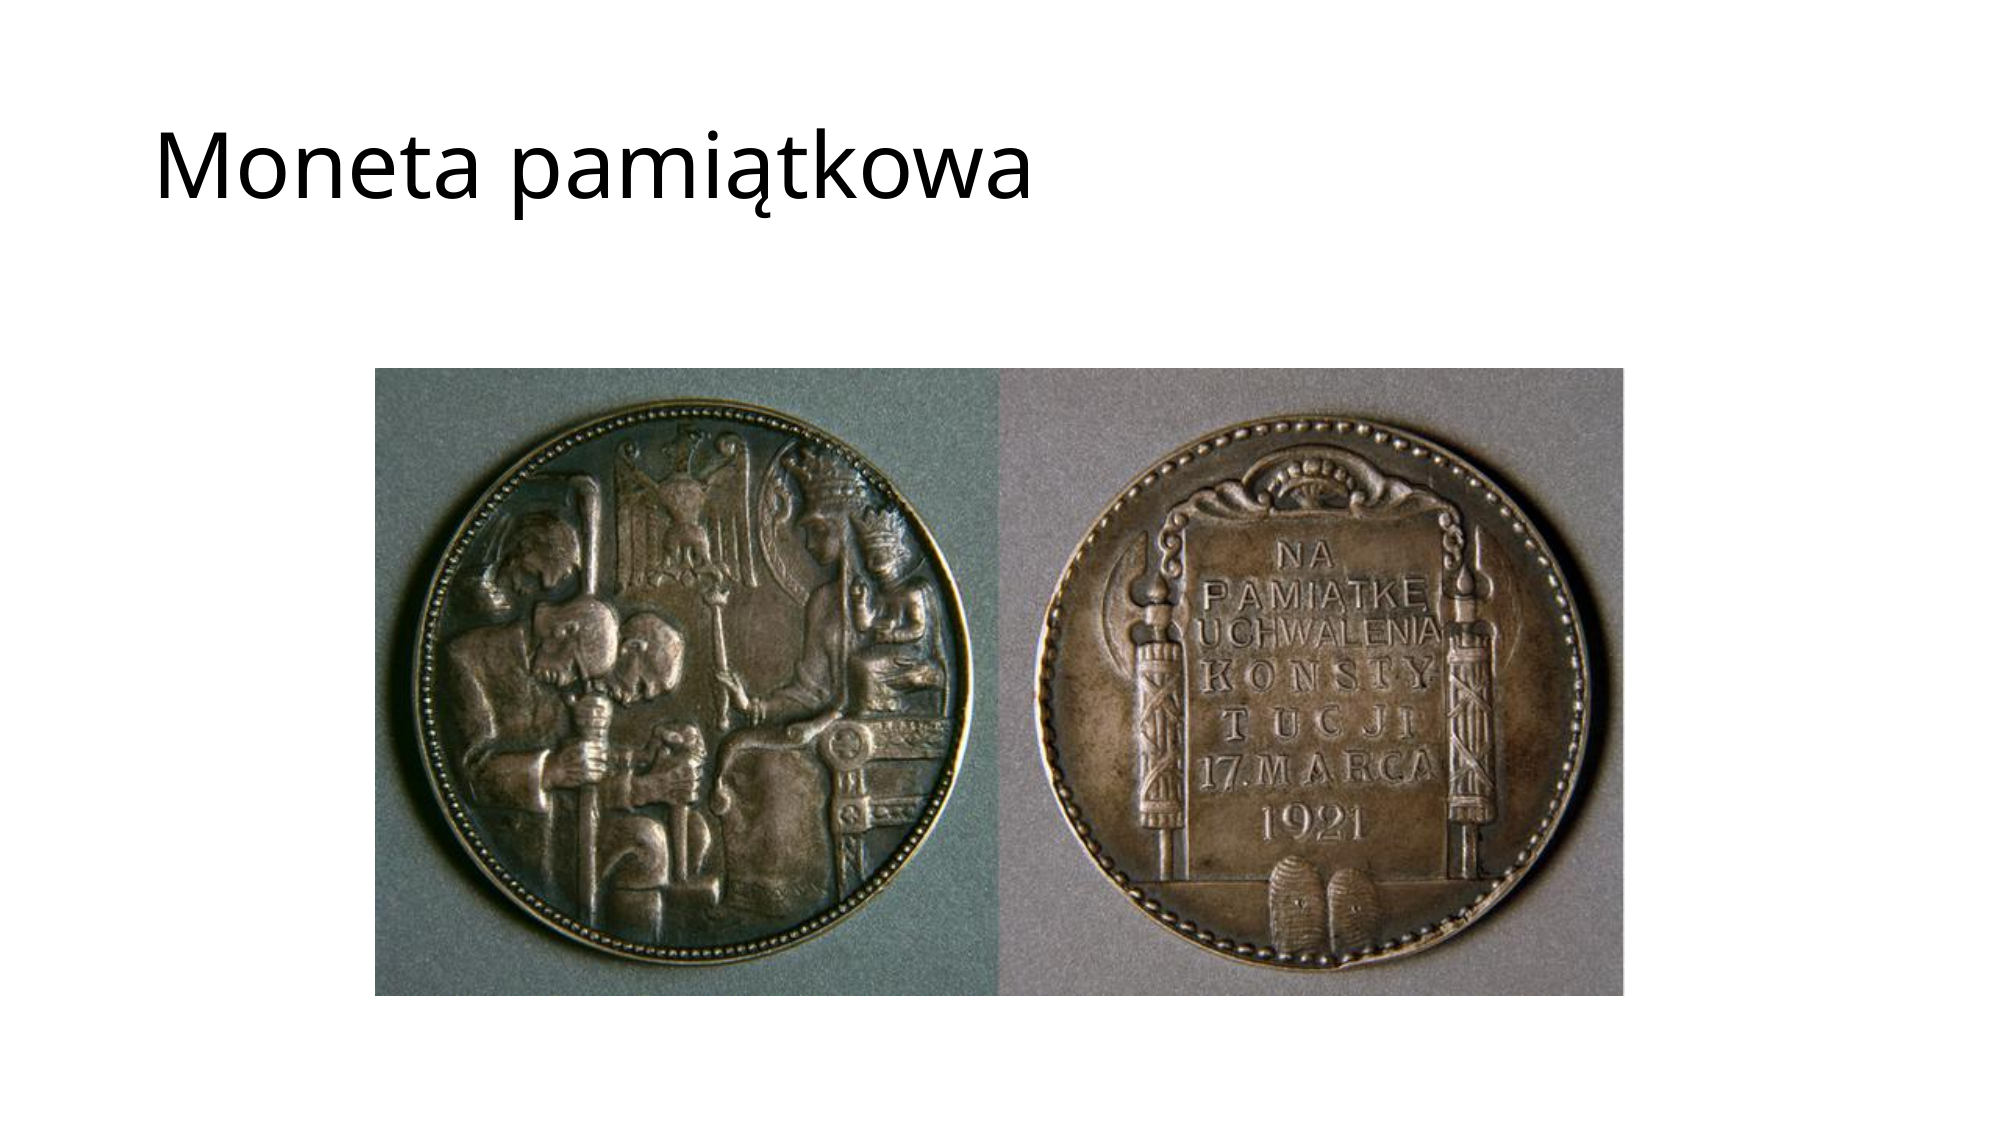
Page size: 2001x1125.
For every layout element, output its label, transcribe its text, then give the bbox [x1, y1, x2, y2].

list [374, 368, 1625, 996]
title Moneta pamiątkowa [137, 59, 1863, 278]
